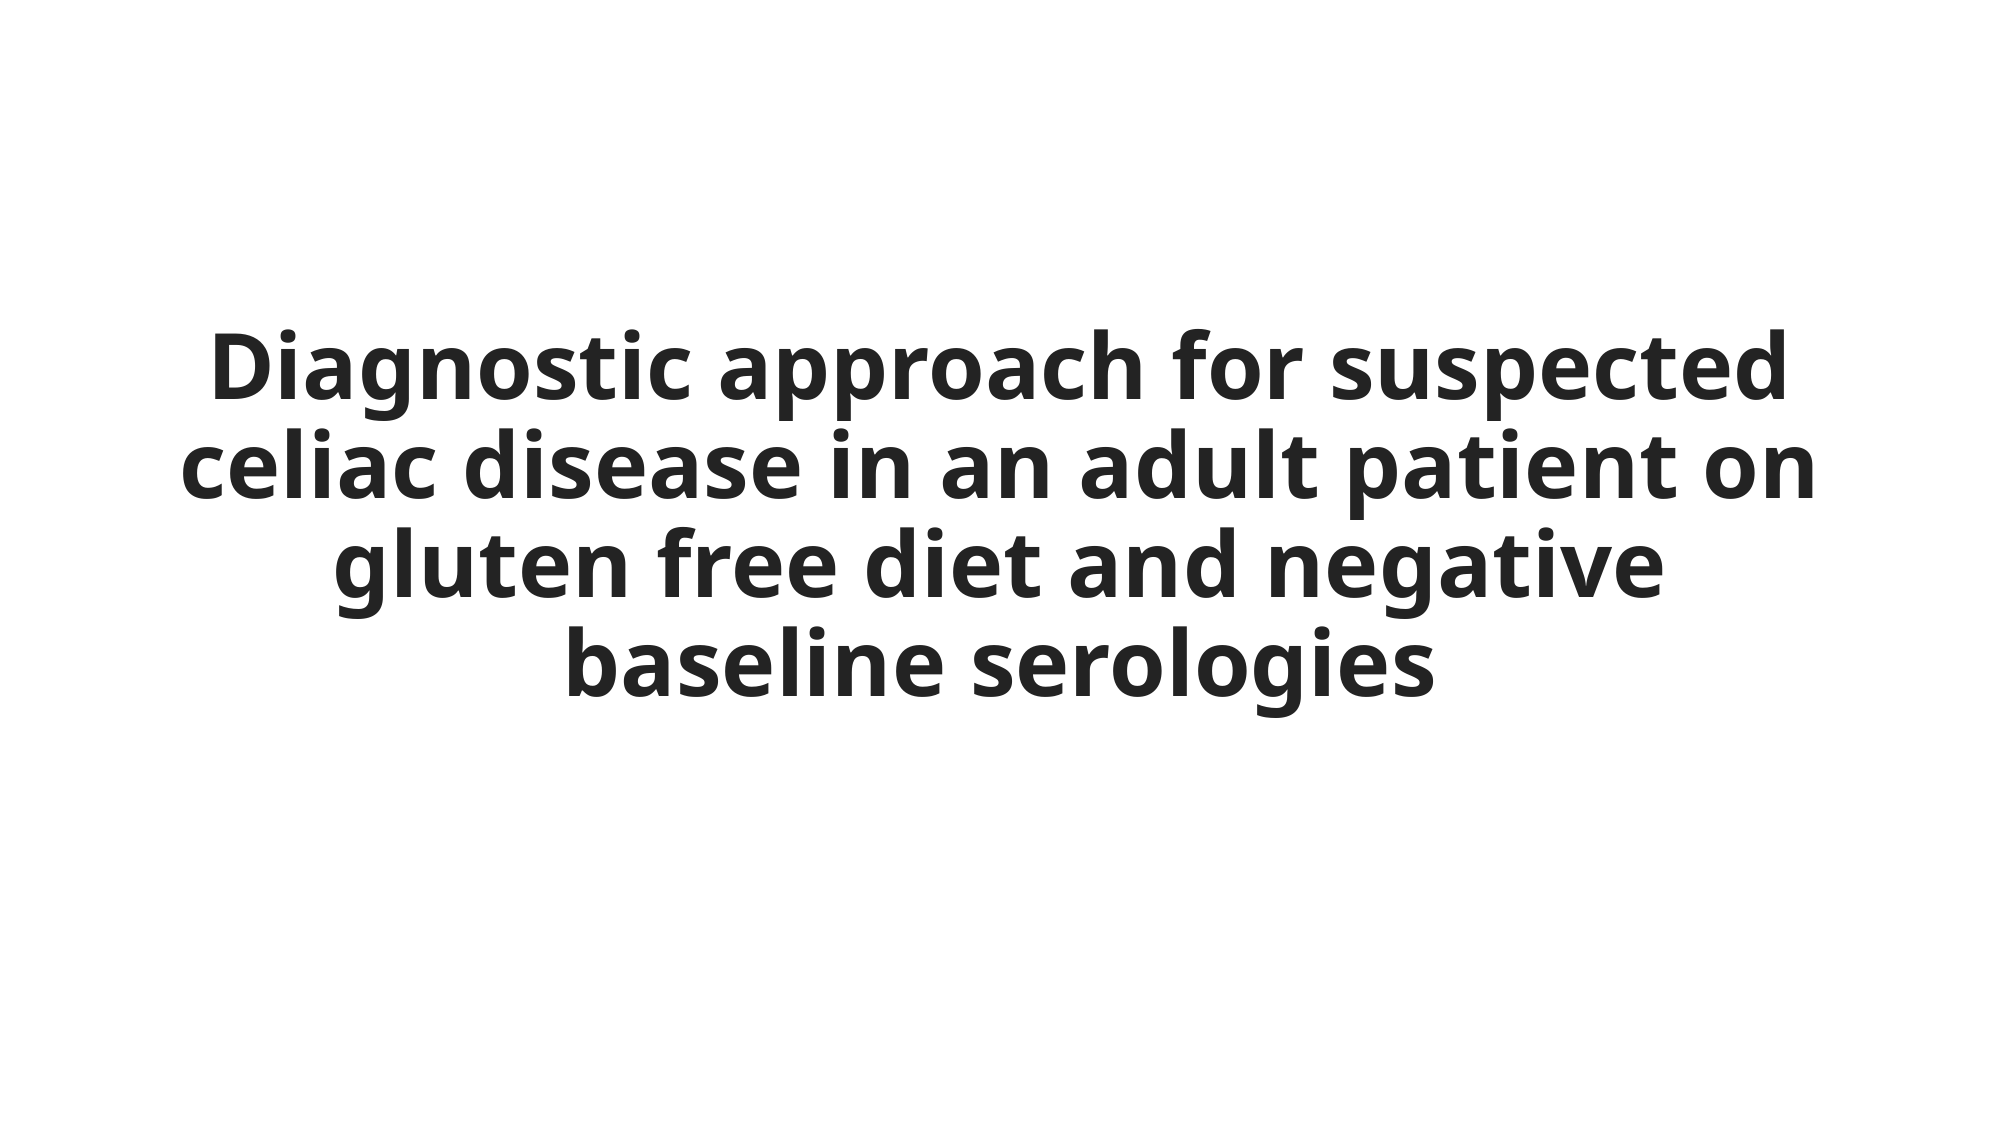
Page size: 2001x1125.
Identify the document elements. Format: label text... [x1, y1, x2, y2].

title Diagnostic approach for suspected celiac disease in an adult patient on gluten free diet and negative baseline serologies [137, 59, 1863, 978]
